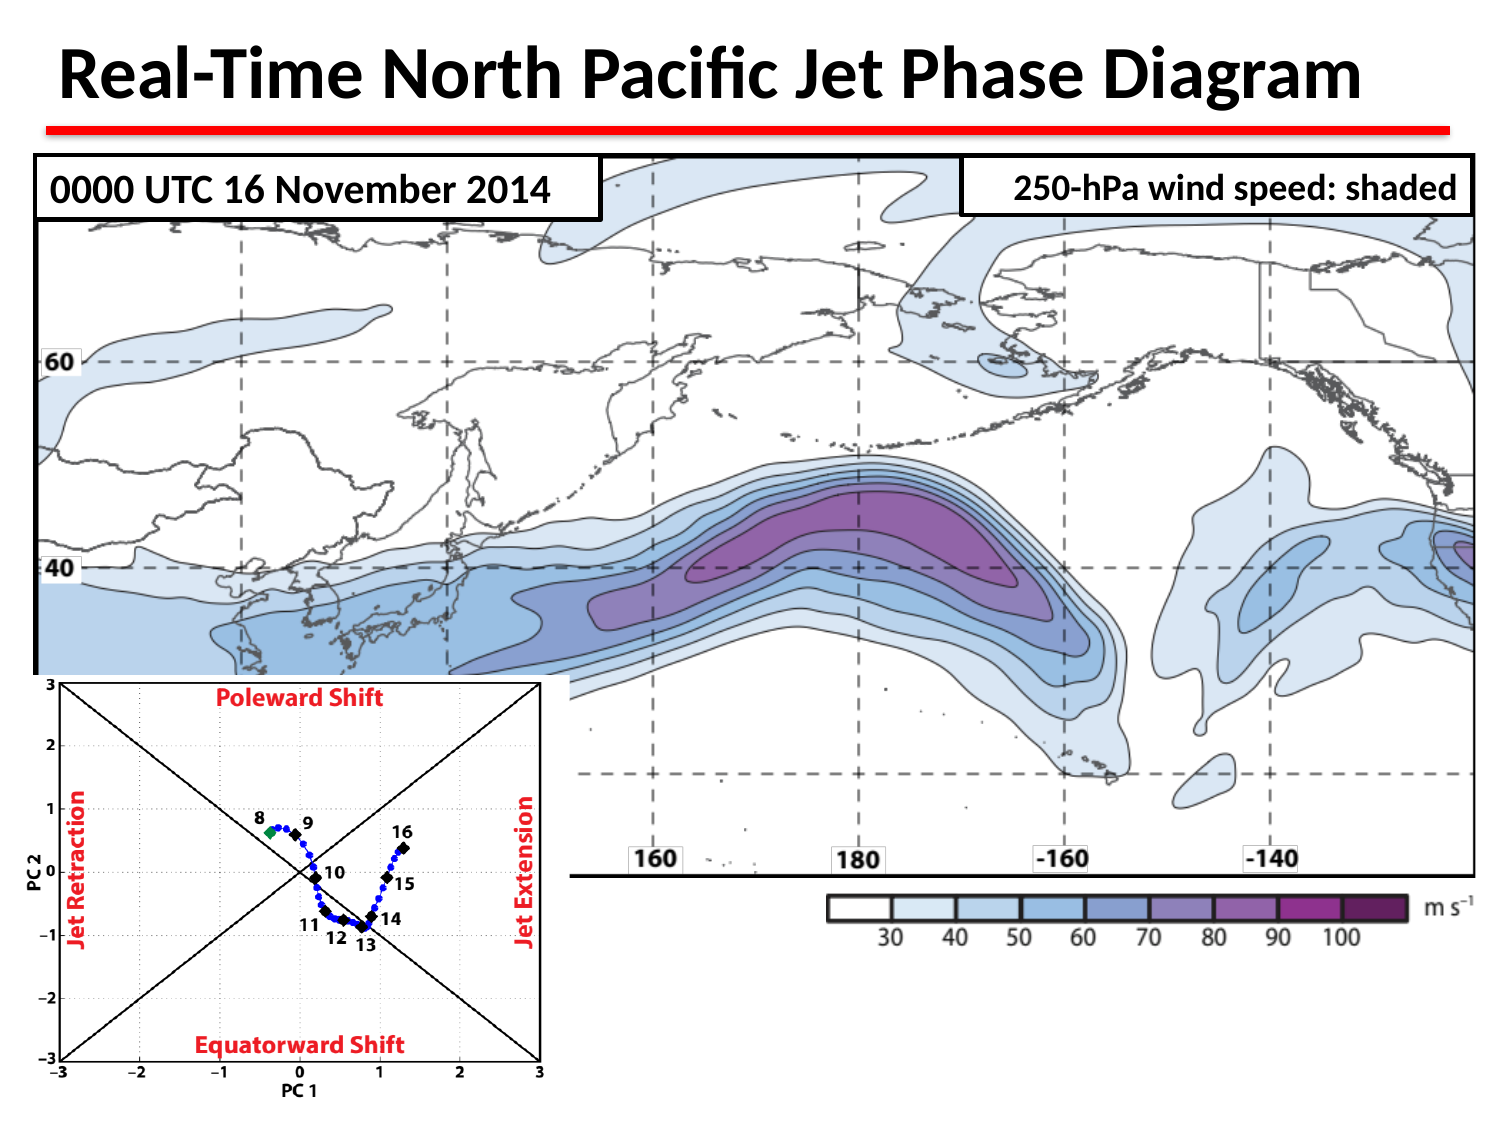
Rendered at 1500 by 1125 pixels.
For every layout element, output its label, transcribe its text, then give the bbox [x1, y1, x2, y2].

picture [825, 884, 1483, 958]
picture [17, 153, 1476, 1107]
text_box Real-Time North Pacific Jet Phase Diagram [43, 15, 1458, 121]
